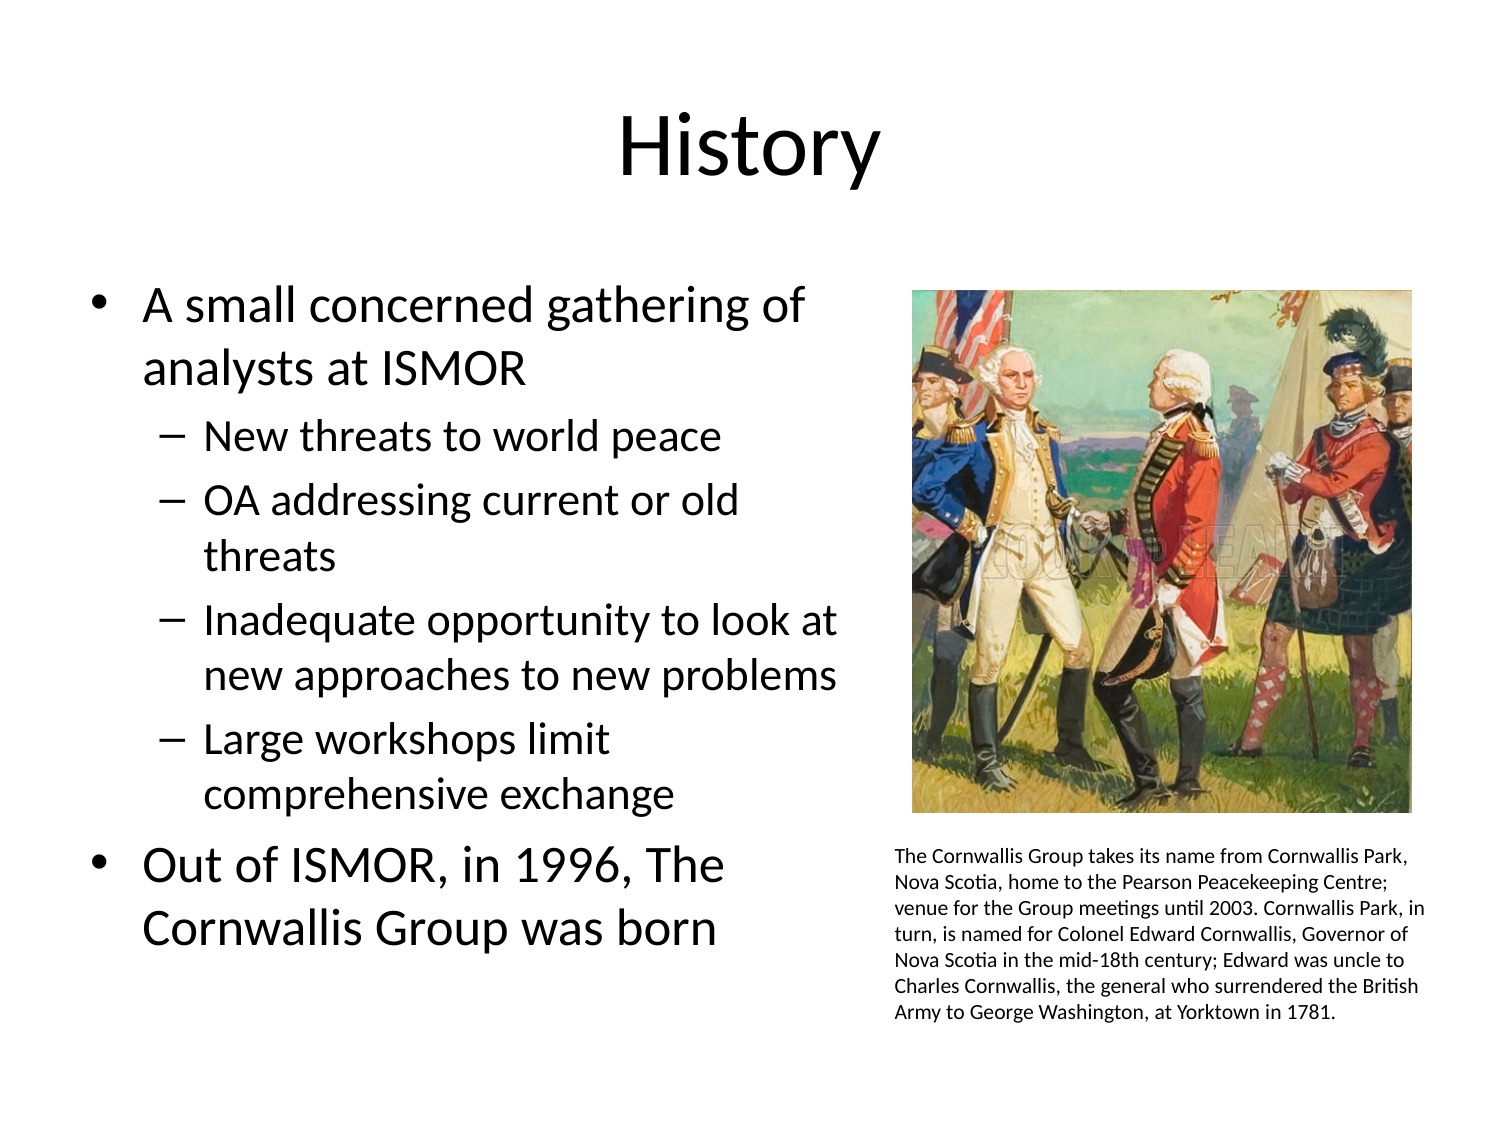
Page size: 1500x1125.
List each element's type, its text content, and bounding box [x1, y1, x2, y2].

text_box The Cornwallis Group takes its name from Cornwallis Park, Nova Scotia, home to the Pearson Peacekeeping Centre; venue for the Group meetings until 2003. Cornwallis Park, in turn, is named for Colonel Edward Cornwallis, Governor of Nova Scotia in the mid-18th century; Edward was uncle to Charles Cornwallis, the general who surrendered the British Army to George Washington, at Yorktown in 1781. [879, 834, 1459, 1035]
picture [912, 290, 1412, 813]
list A small concerned gathering of analysts at ISMOR New threats to world peace OA addressing current or old threats Inadequate opportunity to look at new approaches to new problems Large workshops limit comprehensive exchange Out of ISMOR, in 1996, The Cornwallis Group was born [75, 262, 857, 1005]
title History [75, 45, 1425, 233]
